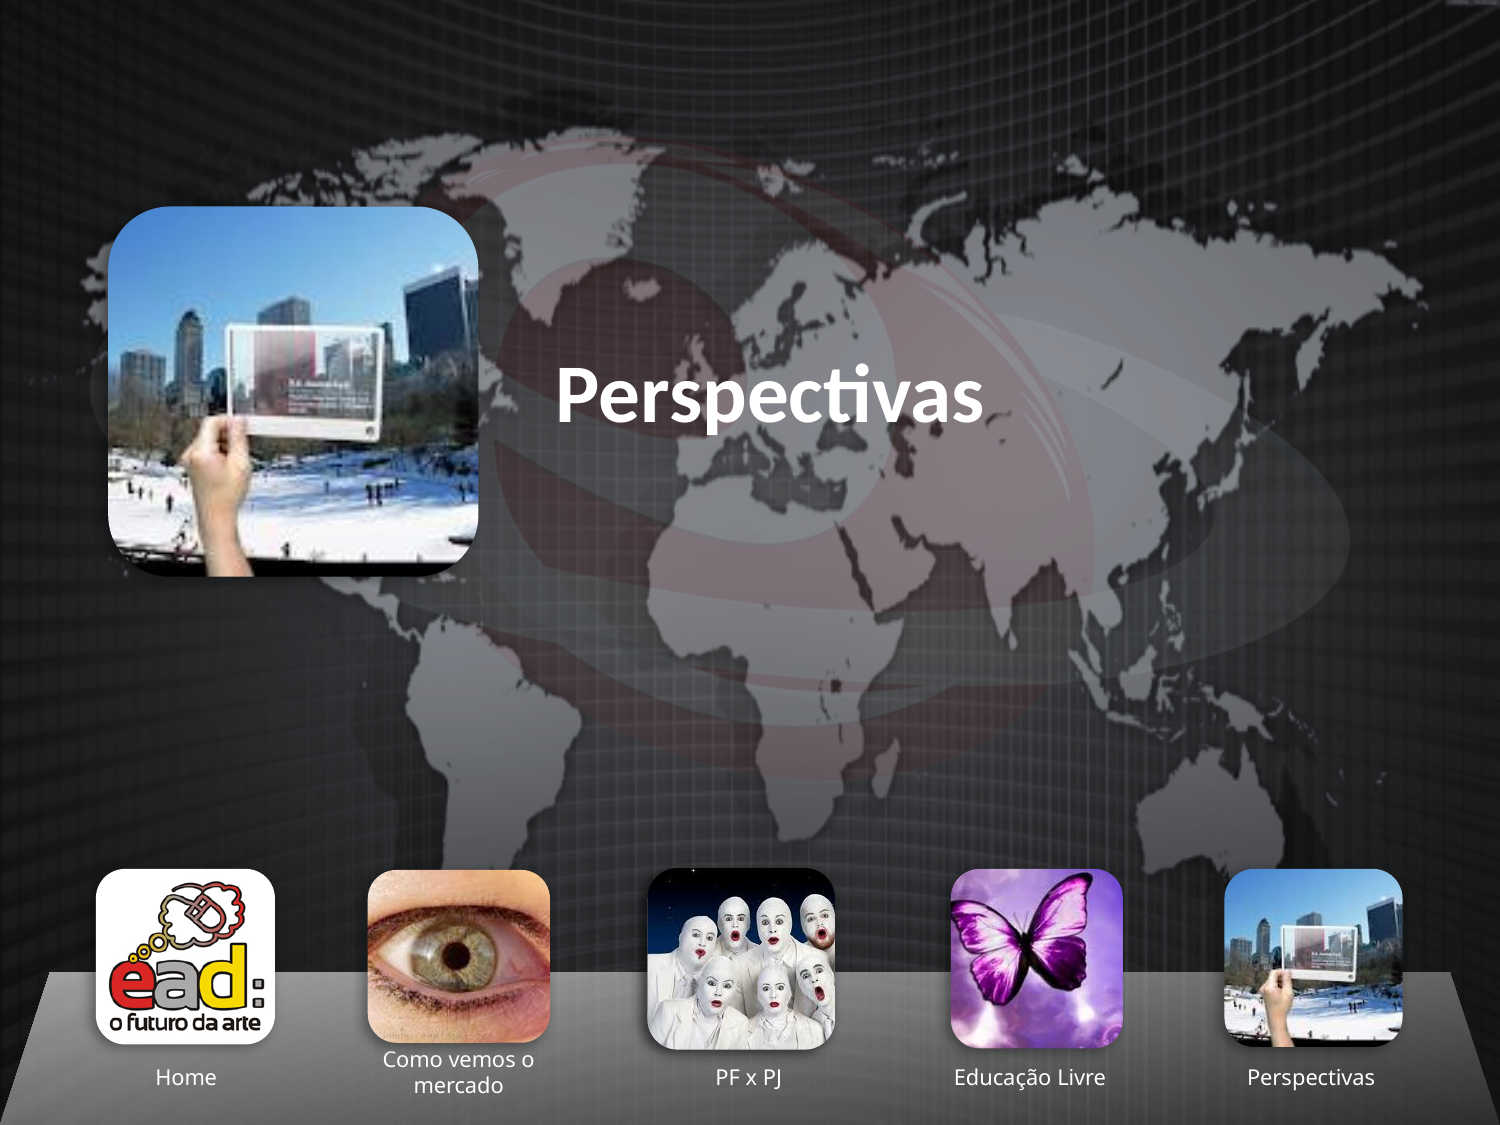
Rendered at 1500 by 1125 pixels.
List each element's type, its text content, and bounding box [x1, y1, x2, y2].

picture [647, 868, 835, 1050]
text_box Perspectivas [541, 331, 1001, 447]
picture [95, 868, 275, 1045]
picture [367, 869, 550, 1043]
picture [107, 206, 479, 577]
picture [950, 868, 1123, 1049]
picture [1224, 868, 1403, 1047]
